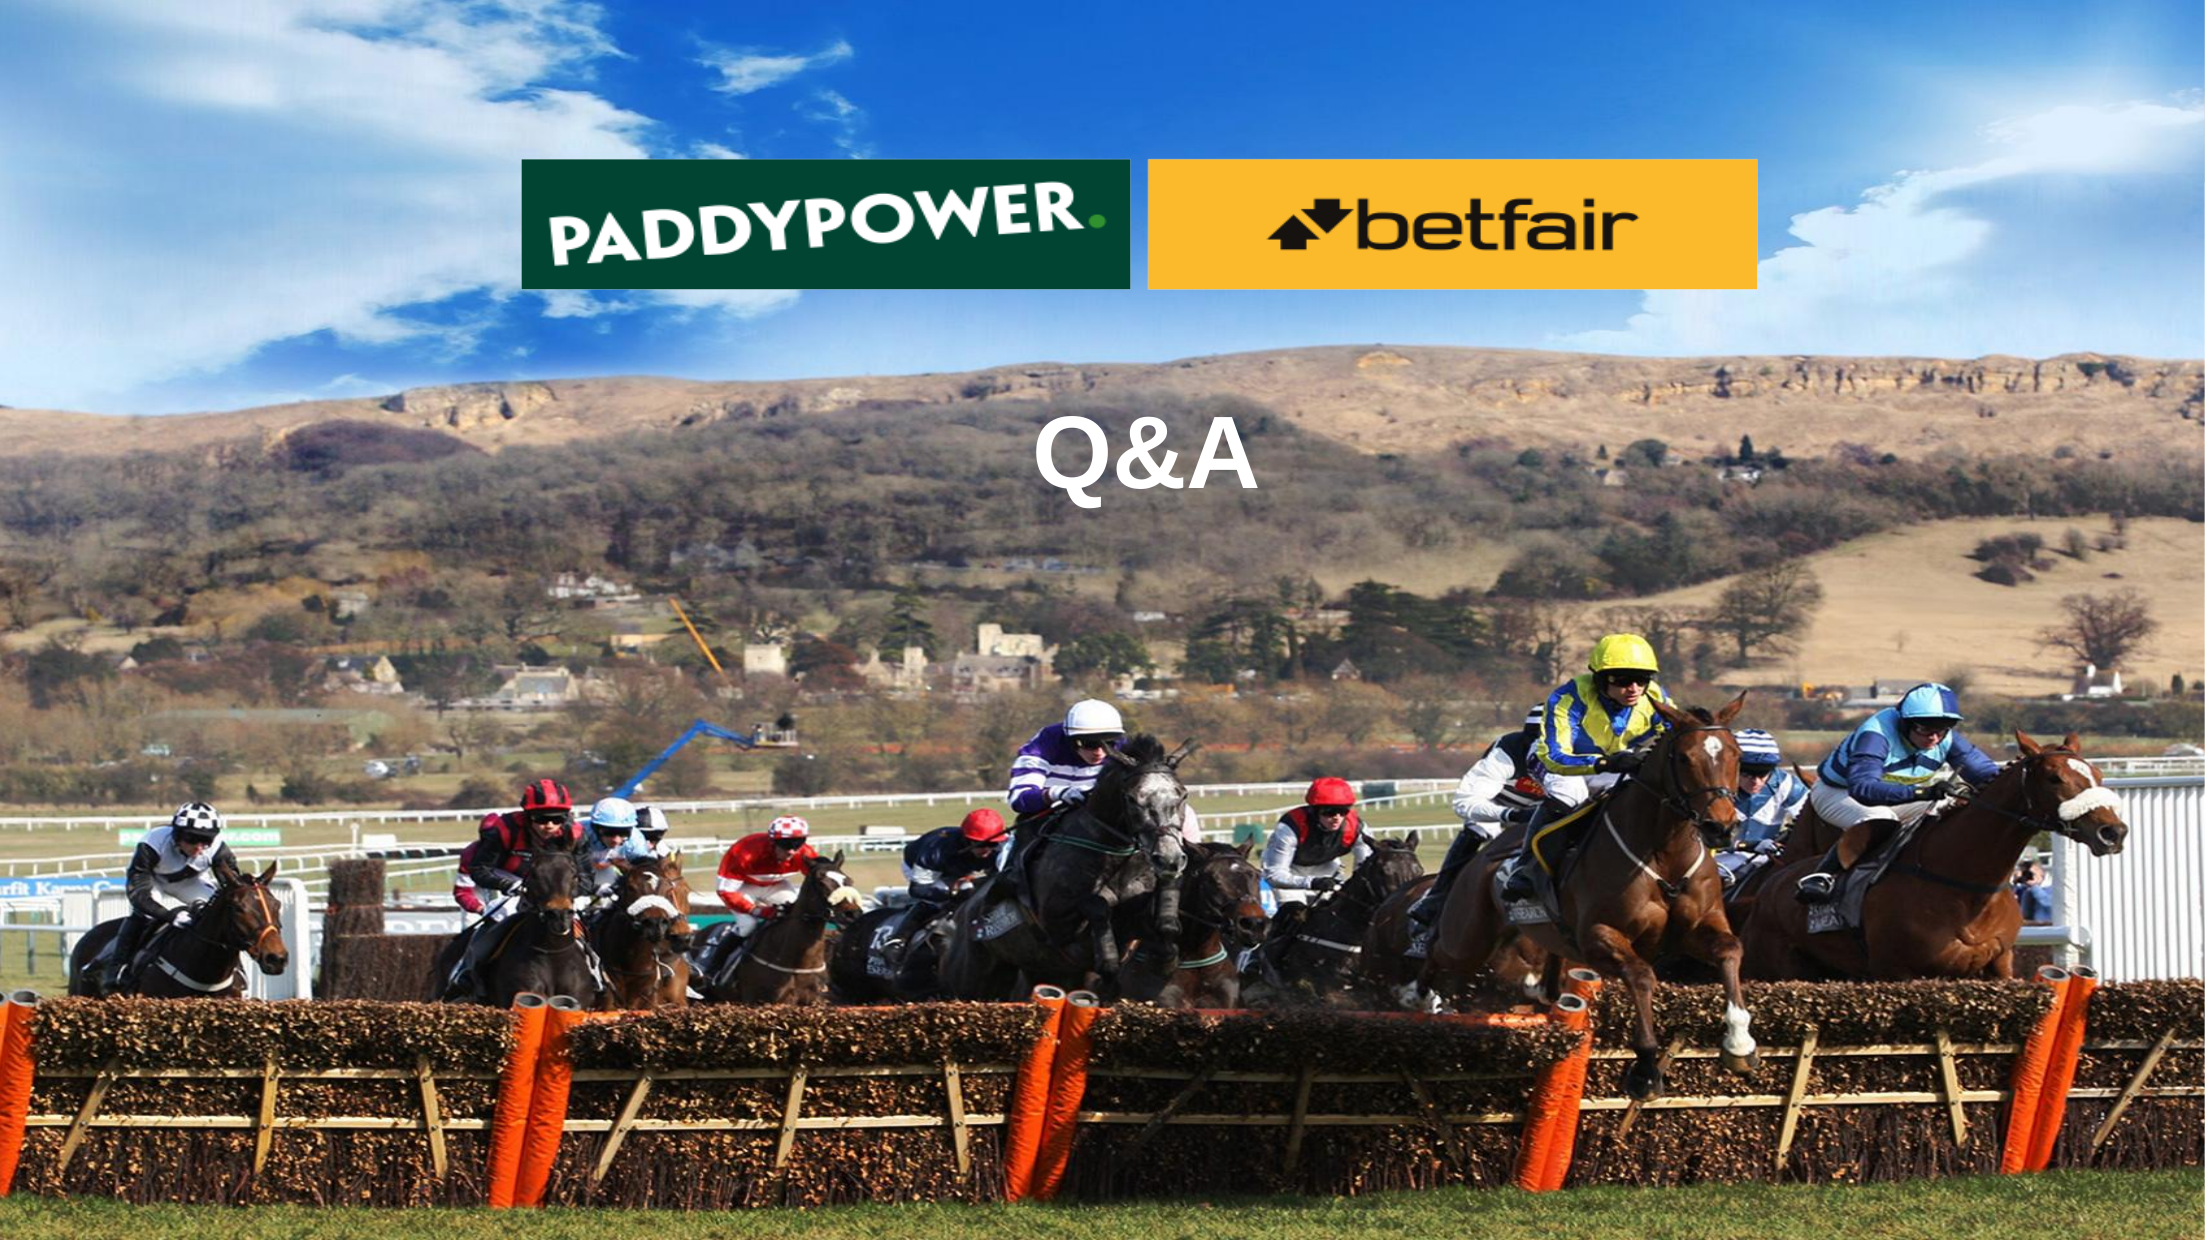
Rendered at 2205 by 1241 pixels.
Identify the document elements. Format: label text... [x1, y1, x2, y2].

picture [0, 0, 2205, 395]
picture [0, 673, 2205, 1240]
title Q&A [0, 395, 2205, 673]
